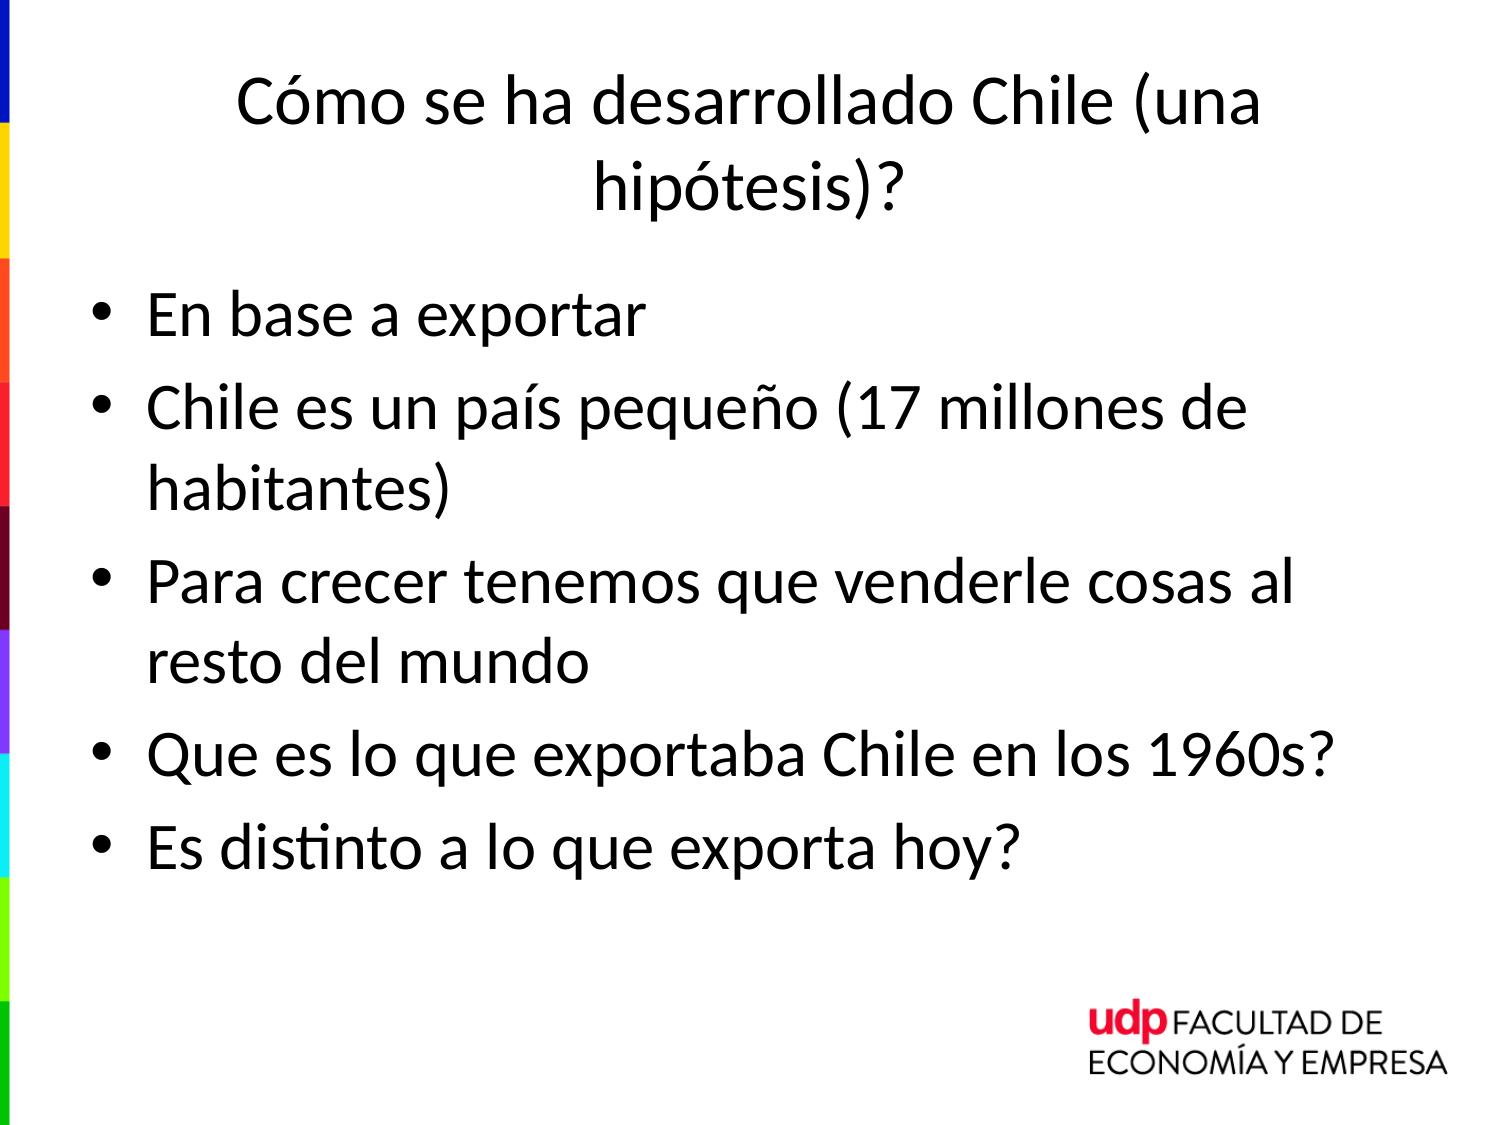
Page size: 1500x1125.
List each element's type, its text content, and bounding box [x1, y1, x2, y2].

picture [0, 0, 1500, 1125]
title Cómo se ha desarrollado Chile (una hipótesis)? [75, 45, 1425, 233]
list En base a exportar Chile es un país pequeño (17 millones de habitantes) Para crecer tenemos que venderle cosas al resto del mundo Que es lo que exportaba Chile en los 1960s? Es distinto a lo que exporta hoy? [75, 262, 1425, 1005]
